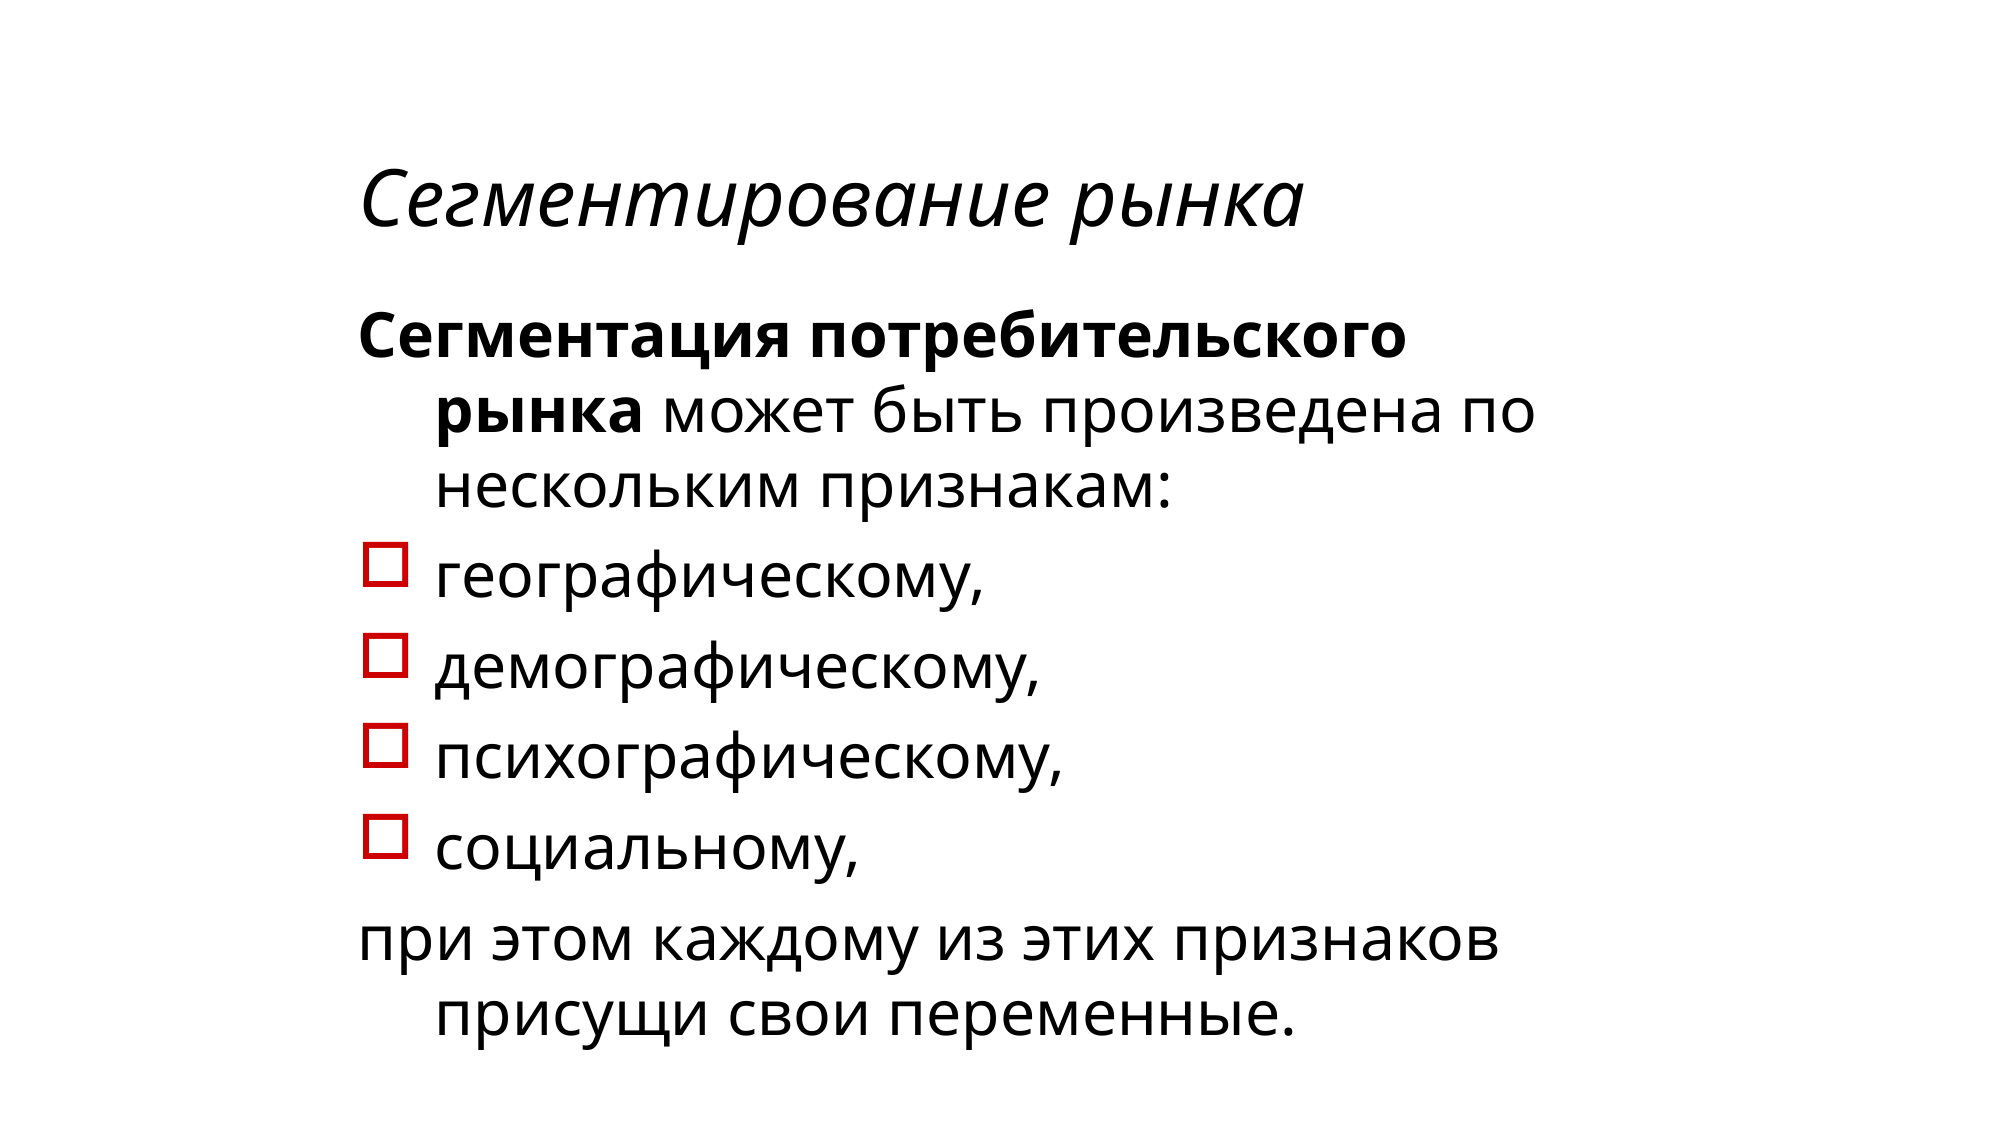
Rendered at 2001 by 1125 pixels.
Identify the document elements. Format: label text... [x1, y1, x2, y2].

text_box Сегментация потребительского рынка может быть произведена по нескольким признакам: географическому, демографическому, психографическому, социальному, при этом каждому из этих признаков присущи свои переменные. [342, 287, 1656, 1055]
text_box Сегментирование рынка [344, 49, 1657, 250]
